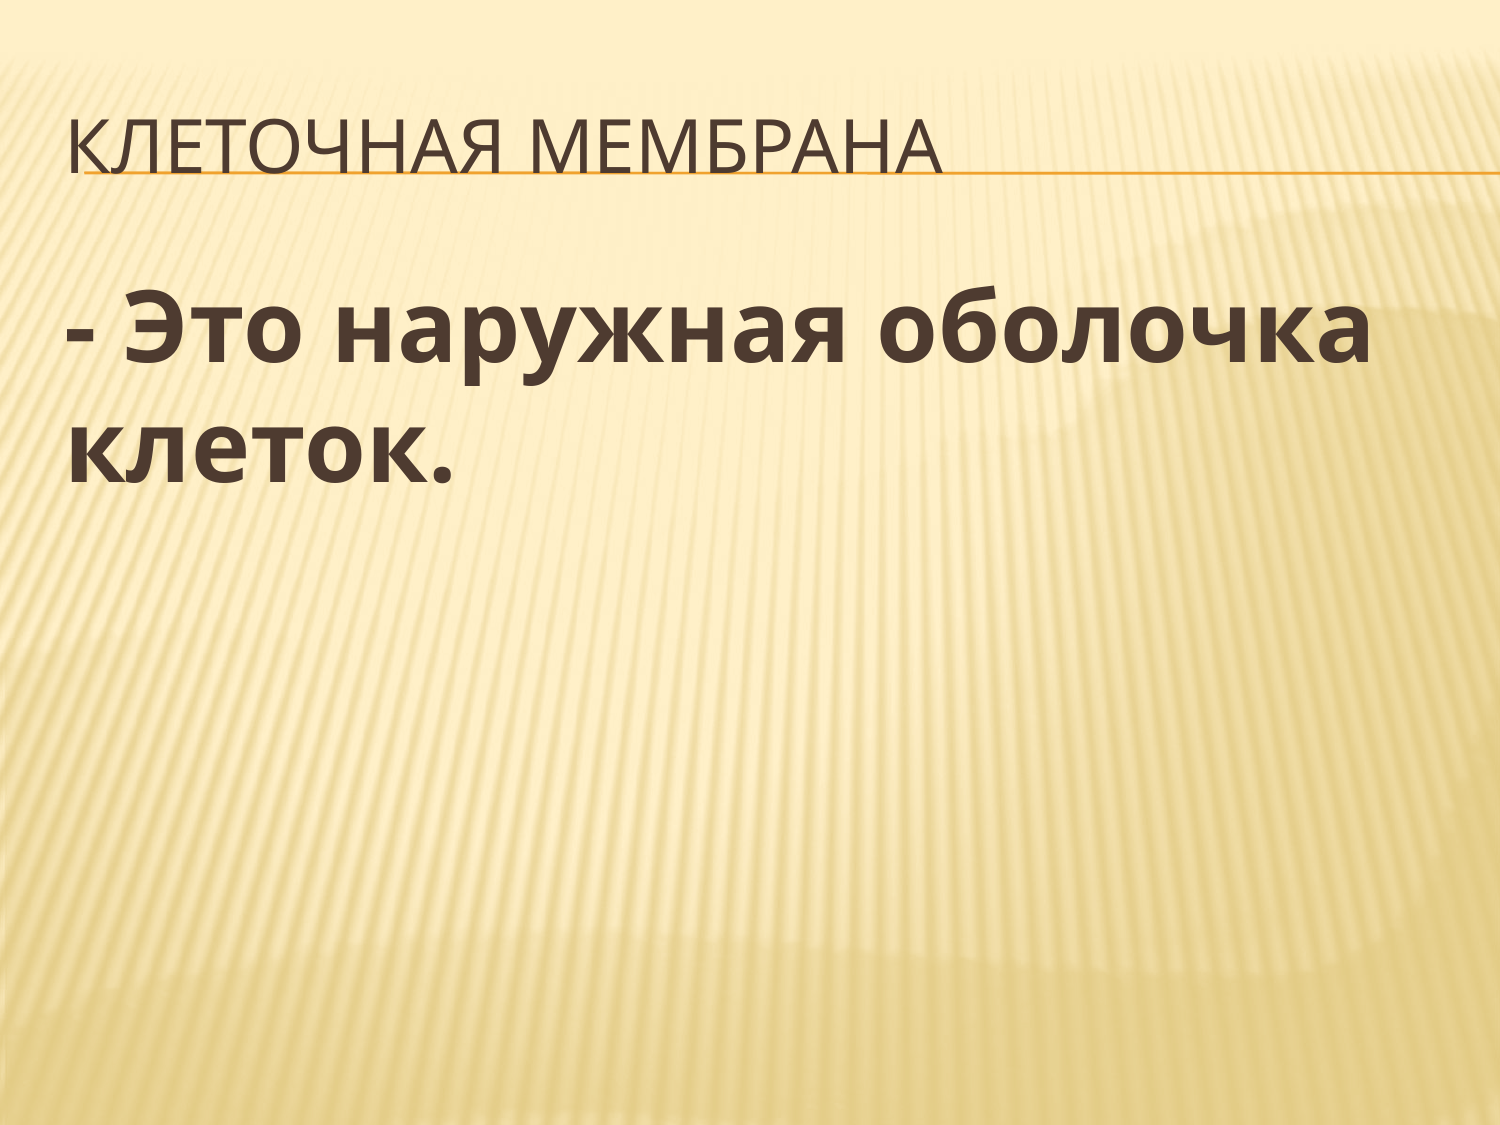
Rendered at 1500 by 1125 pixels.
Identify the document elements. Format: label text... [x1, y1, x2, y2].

list - Это наружная оболочка клеток. [50, 254, 1475, 998]
title Клеточная мембрана [50, 75, 1475, 213]
